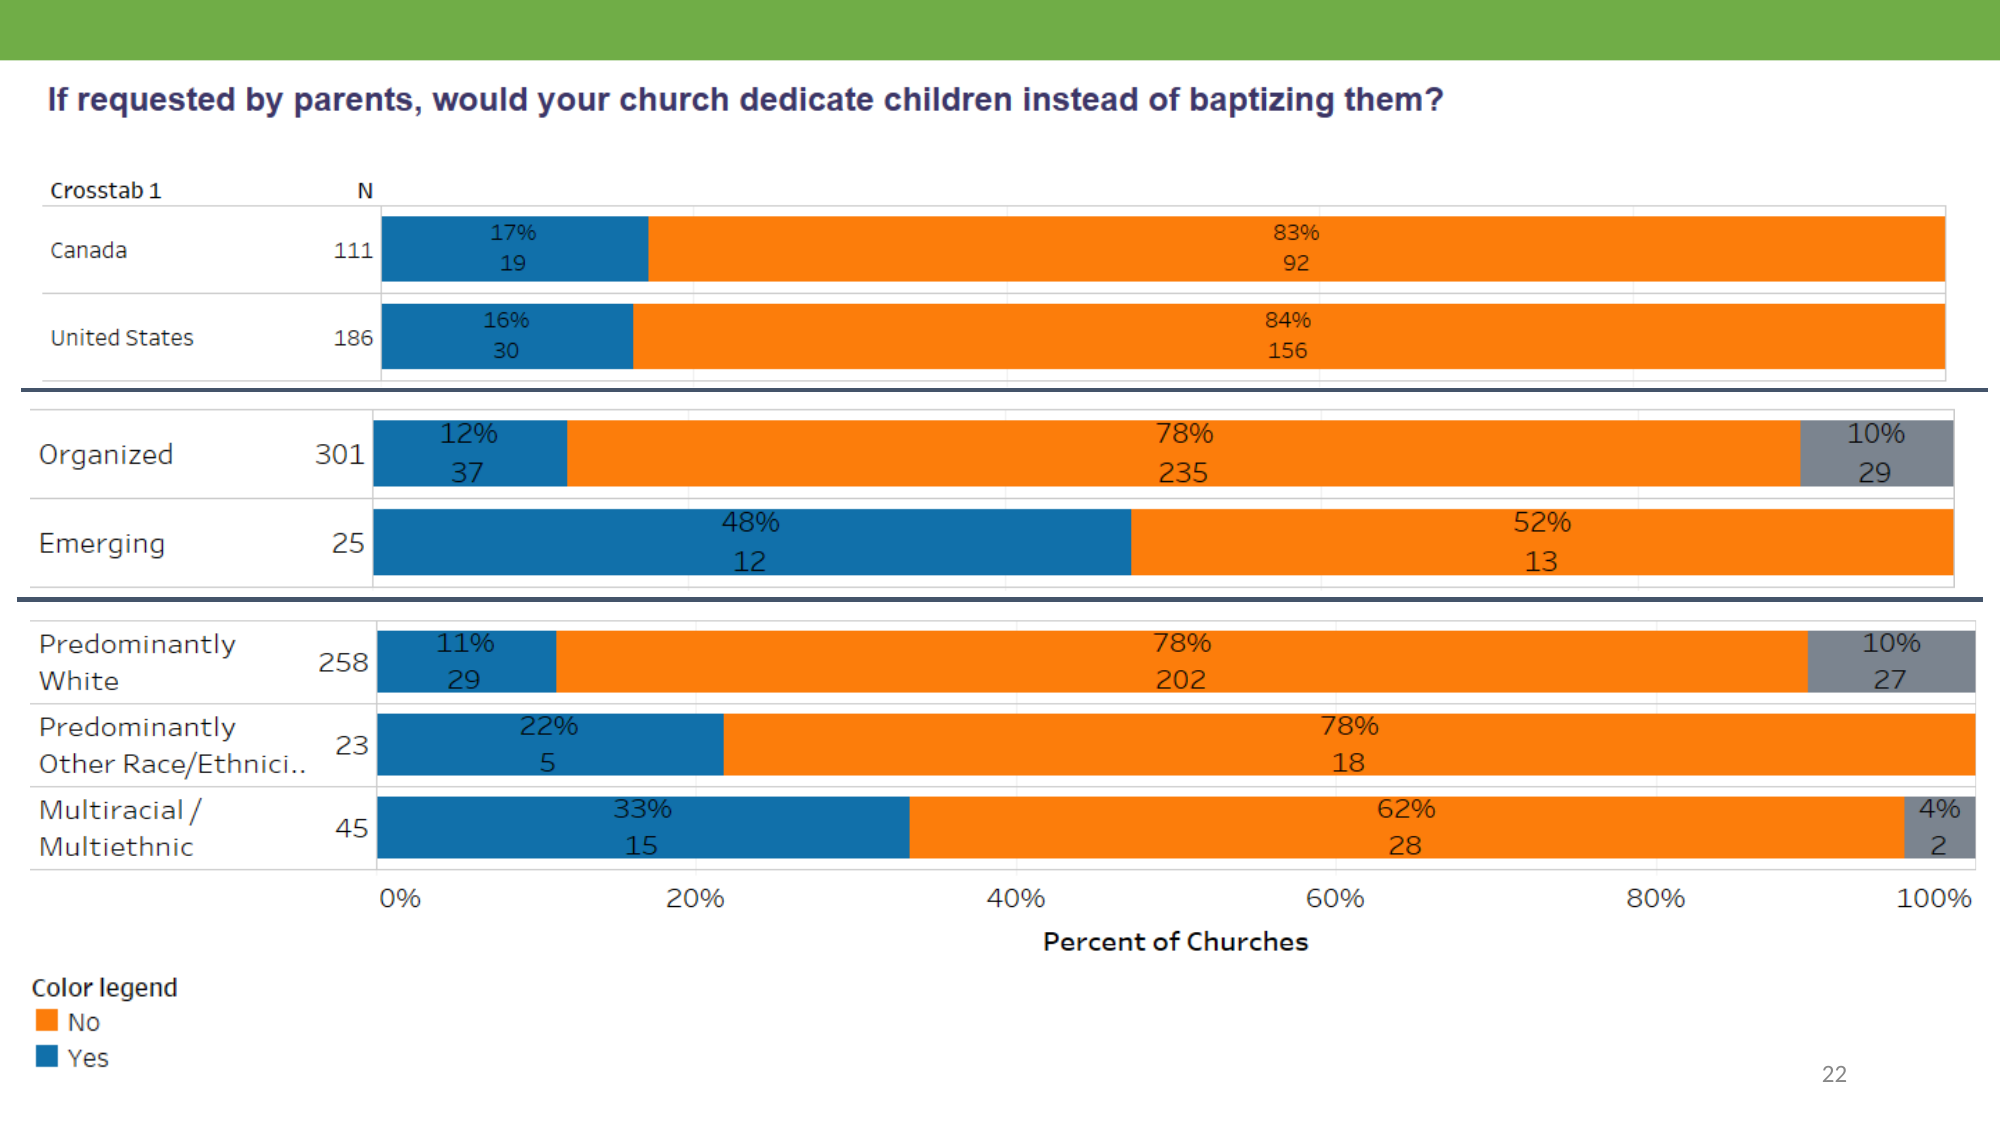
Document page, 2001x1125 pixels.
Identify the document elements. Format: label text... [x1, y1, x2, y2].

picture [29, 616, 1977, 961]
picture [29, 966, 250, 1076]
slide_number 22 [1412, 1042, 1863, 1103]
picture [29, 406, 1956, 591]
text_box [0, 0, 2000, 61]
picture [42, 391, 1948, 396]
picture [42, 72, 1948, 389]
